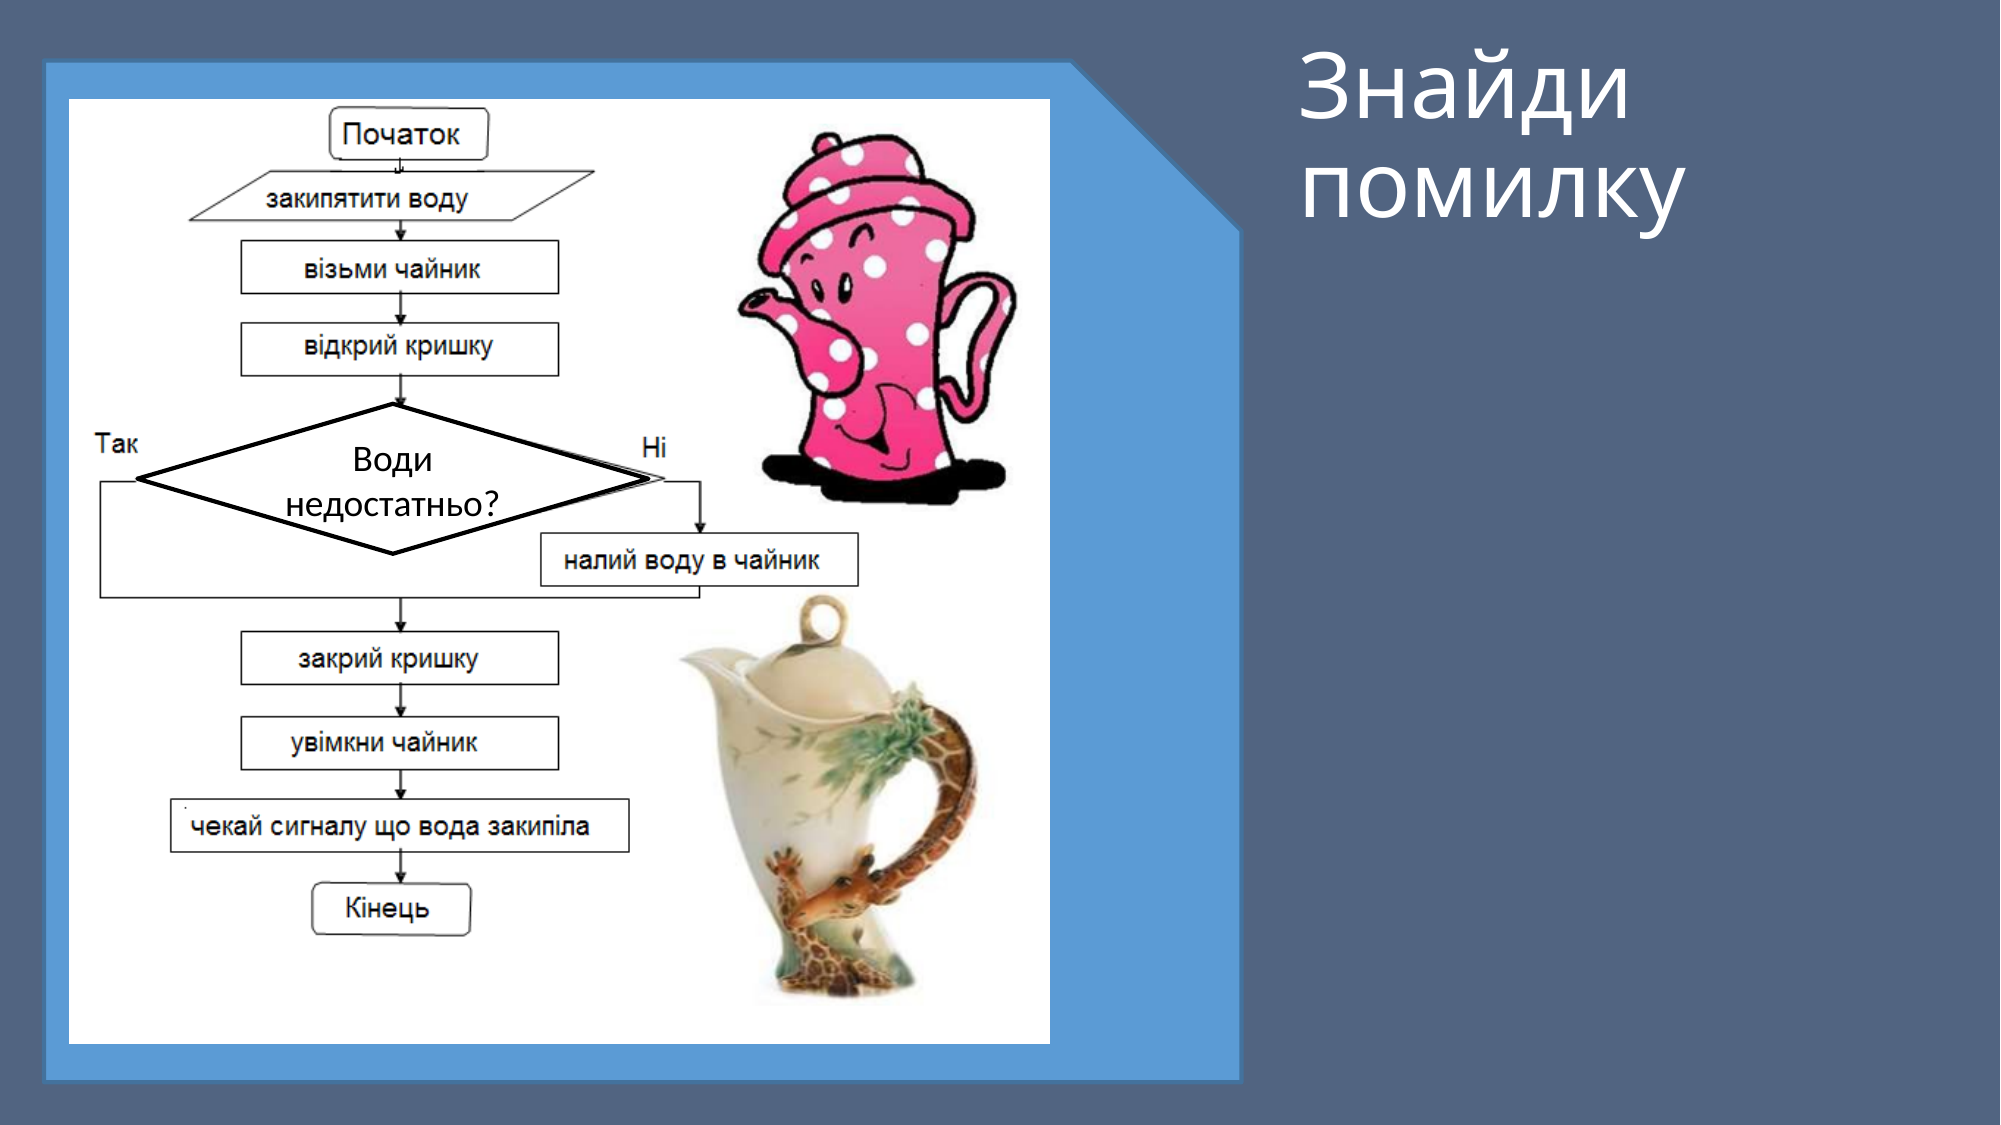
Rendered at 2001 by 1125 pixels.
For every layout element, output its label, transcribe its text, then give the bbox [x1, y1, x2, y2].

title Знайди помилку [1283, 29, 1969, 248]
picture [69, 99, 1050, 1044]
text_box [41, 58, 1244, 1085]
